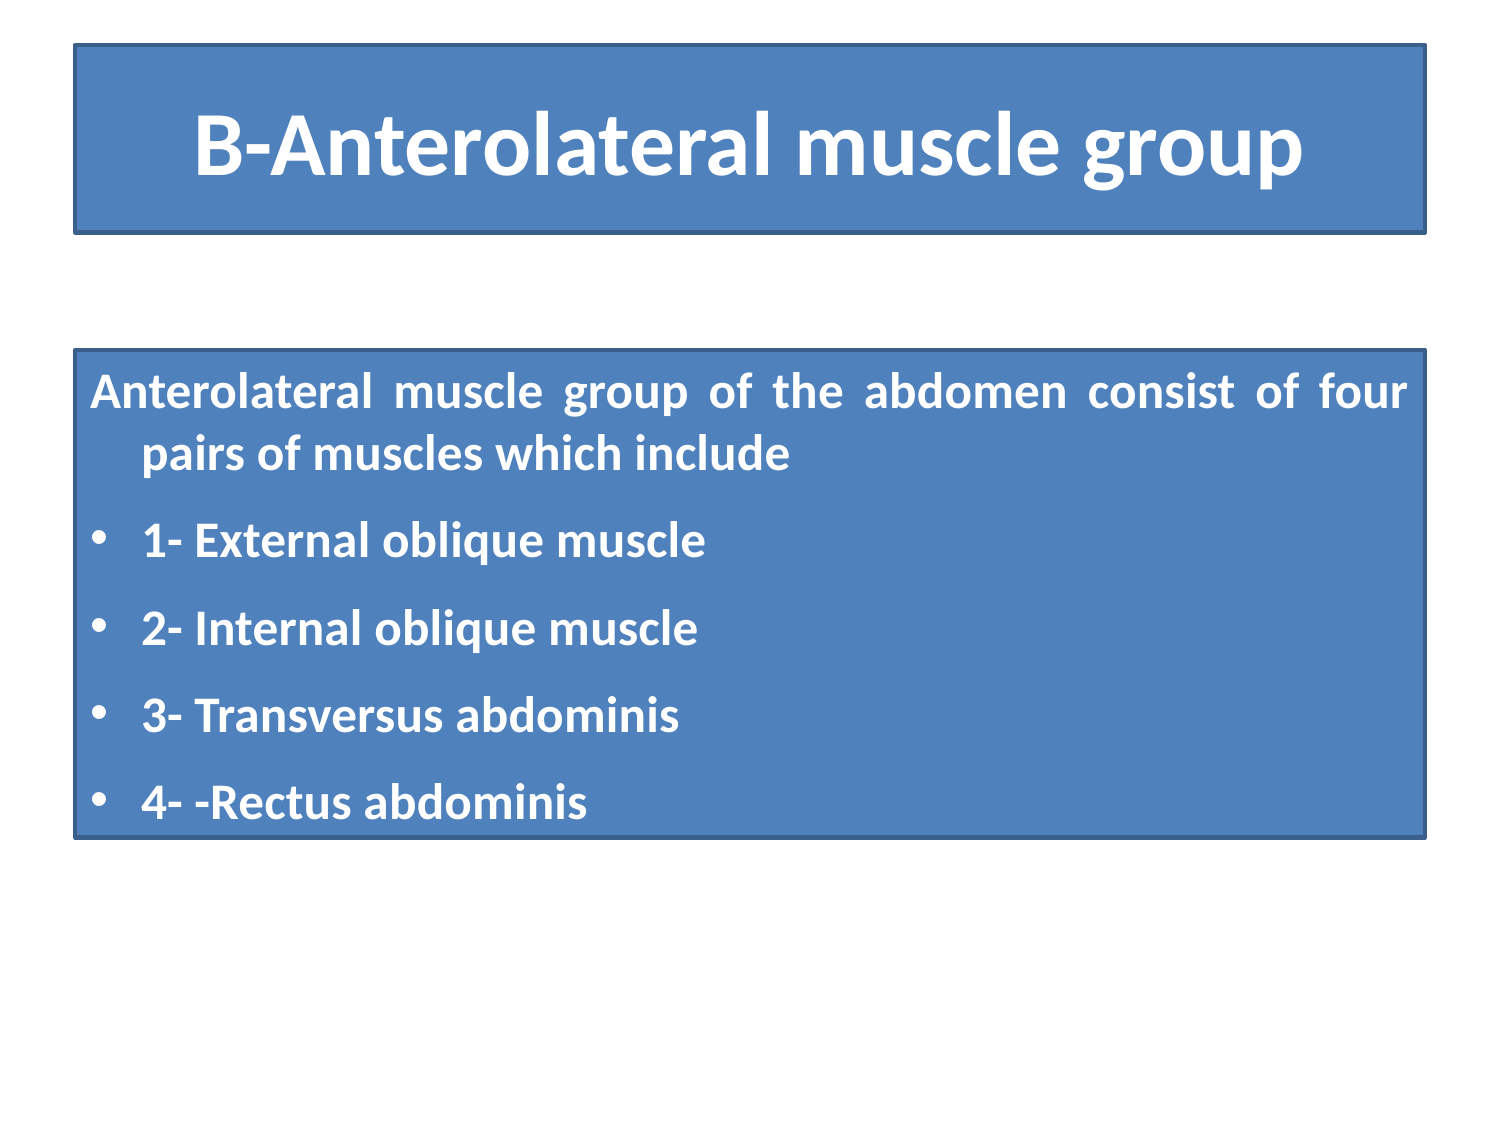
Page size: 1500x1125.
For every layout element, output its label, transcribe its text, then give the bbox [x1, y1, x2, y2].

title B-Anterolateral muscle group [73, 43, 1427, 235]
list Anterolateral muscle group of the abdomen consist of four pairs of muscles which include 1- External oblique muscle 2- Internal oblique muscle 3- Transversus abdominis 4- -Rectus abdominis [73, 348, 1427, 840]
